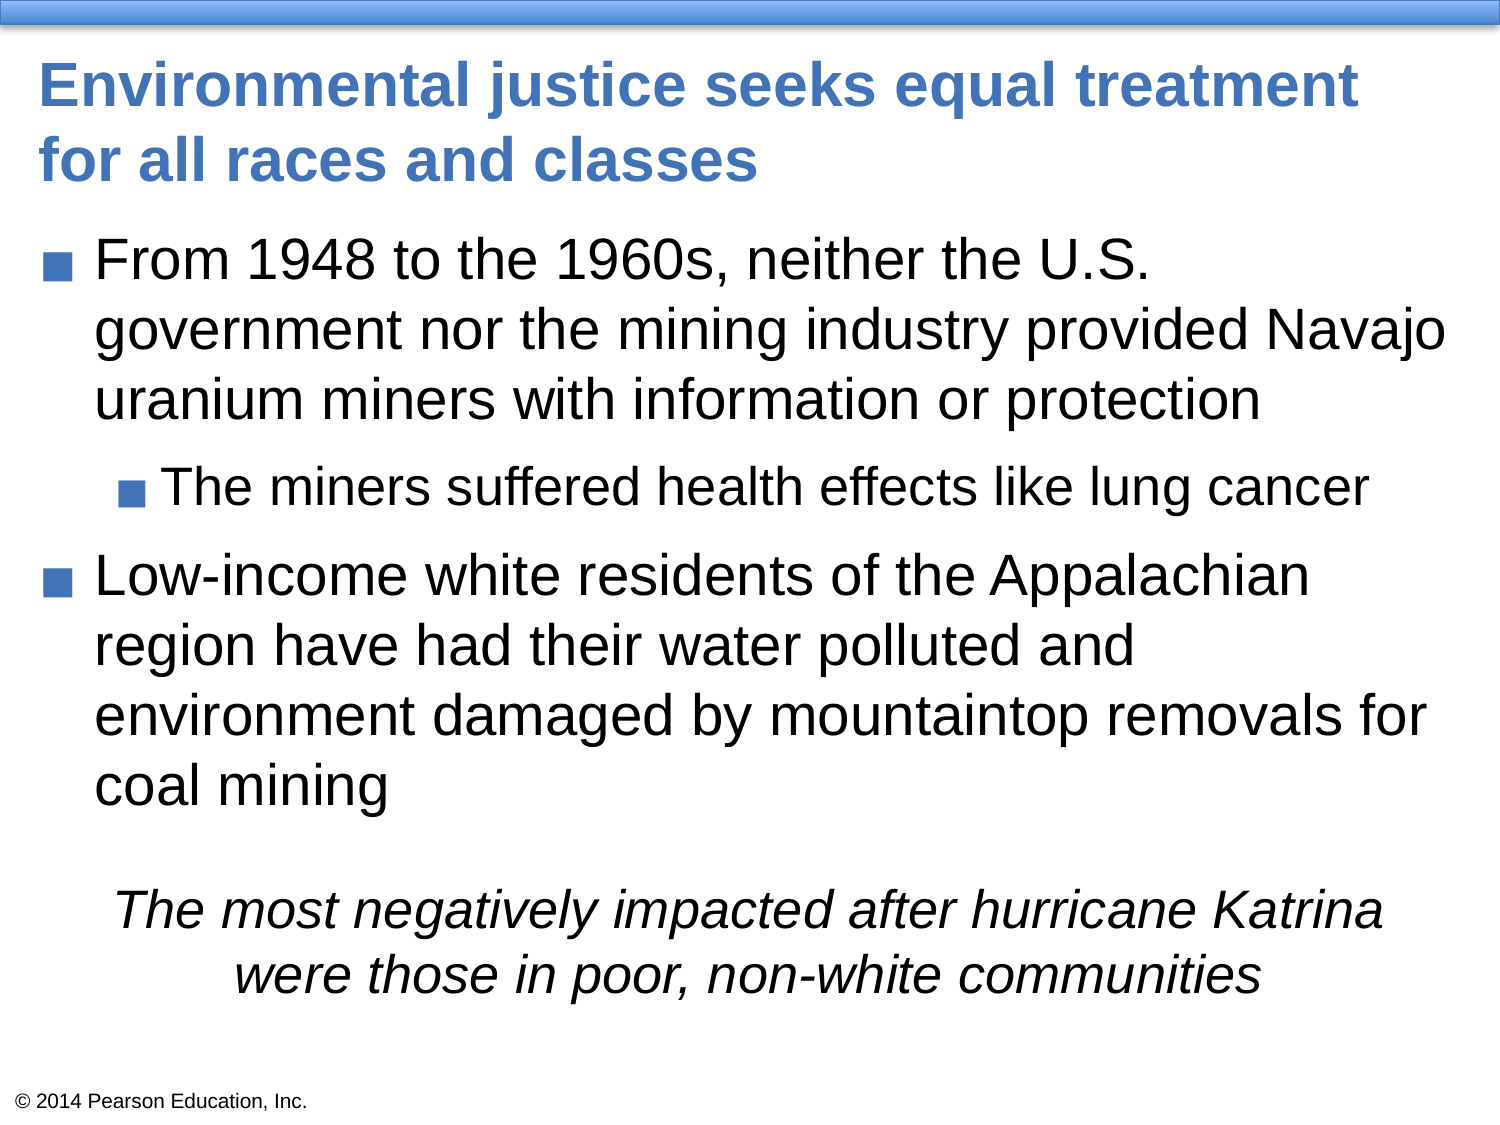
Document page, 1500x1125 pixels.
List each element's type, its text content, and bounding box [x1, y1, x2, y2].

text_box The most negatively impacted after hurricane Katrina were those in poor, non-white communities [85, 866, 1414, 1014]
title Environmental justice seeks equal treatment for all races and classes [23, 36, 1476, 213]
list From 1948 to the 1960s, neither the U.S. government nor the mining industry provided Navajo uranium miners with information or protection The miners suffered health effects like lung cancer Low-income white residents of the Appalachian region have had their water polluted and environment damaged by mountaintop removals for coal mining [23, 213, 1476, 1005]
